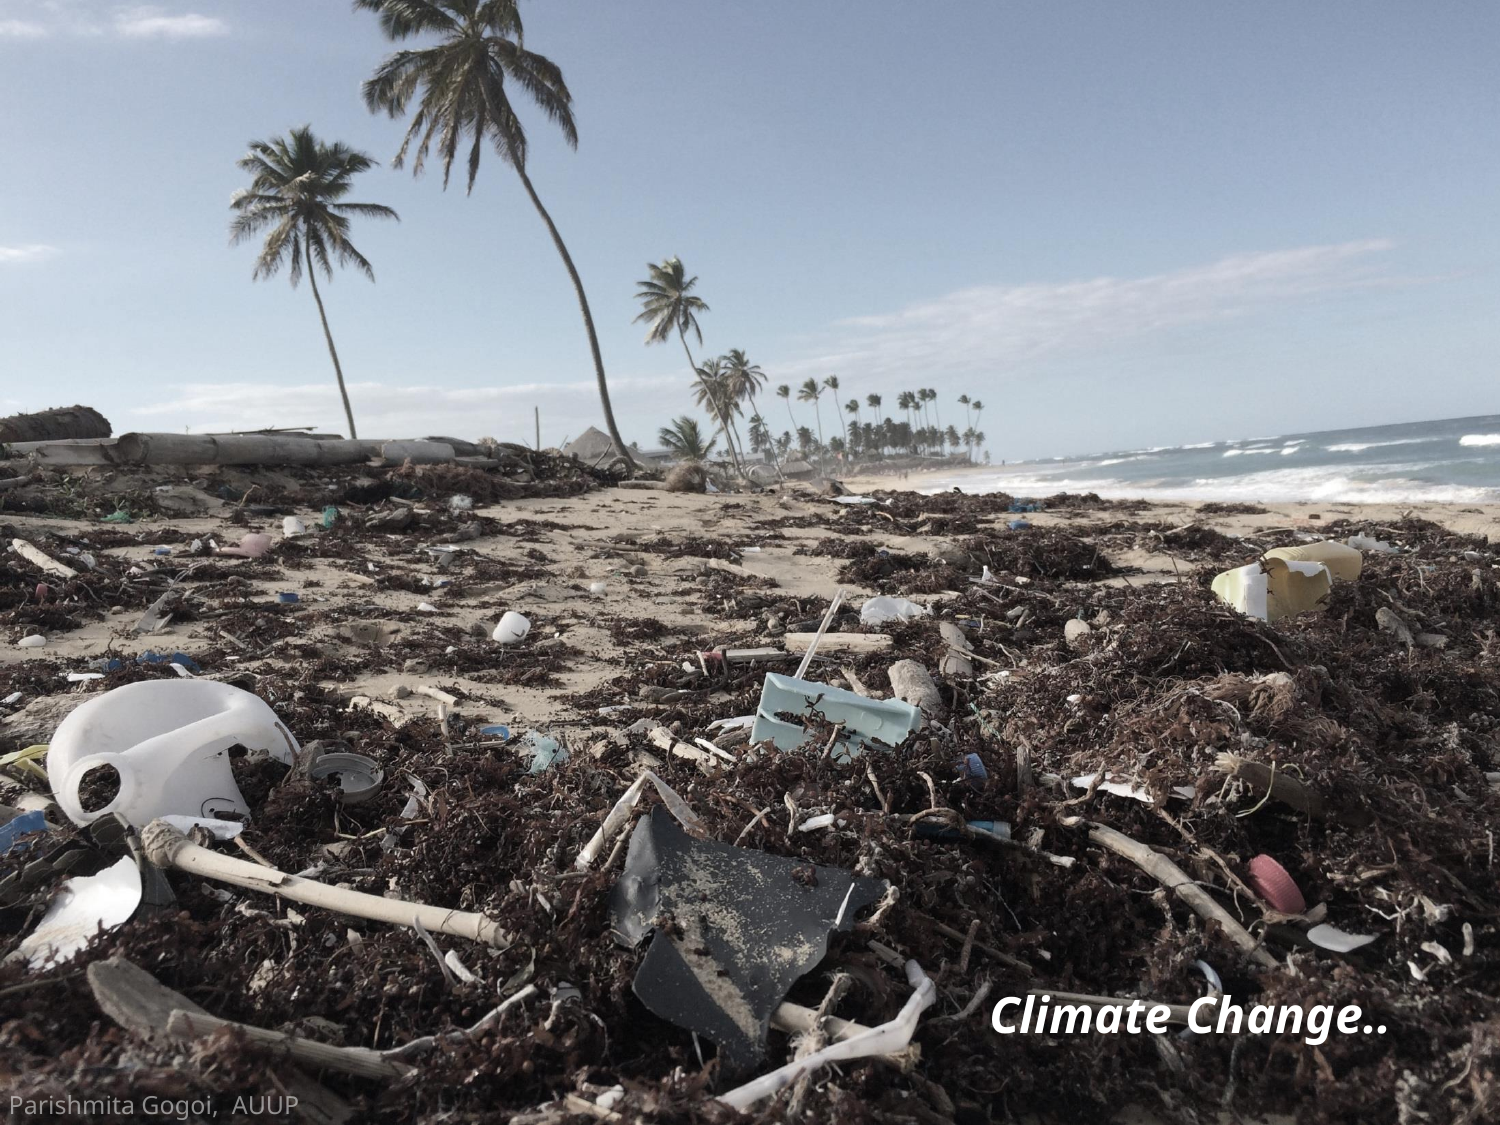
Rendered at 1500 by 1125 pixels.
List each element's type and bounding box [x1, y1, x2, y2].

list [0, 0, 1500, 1125]
